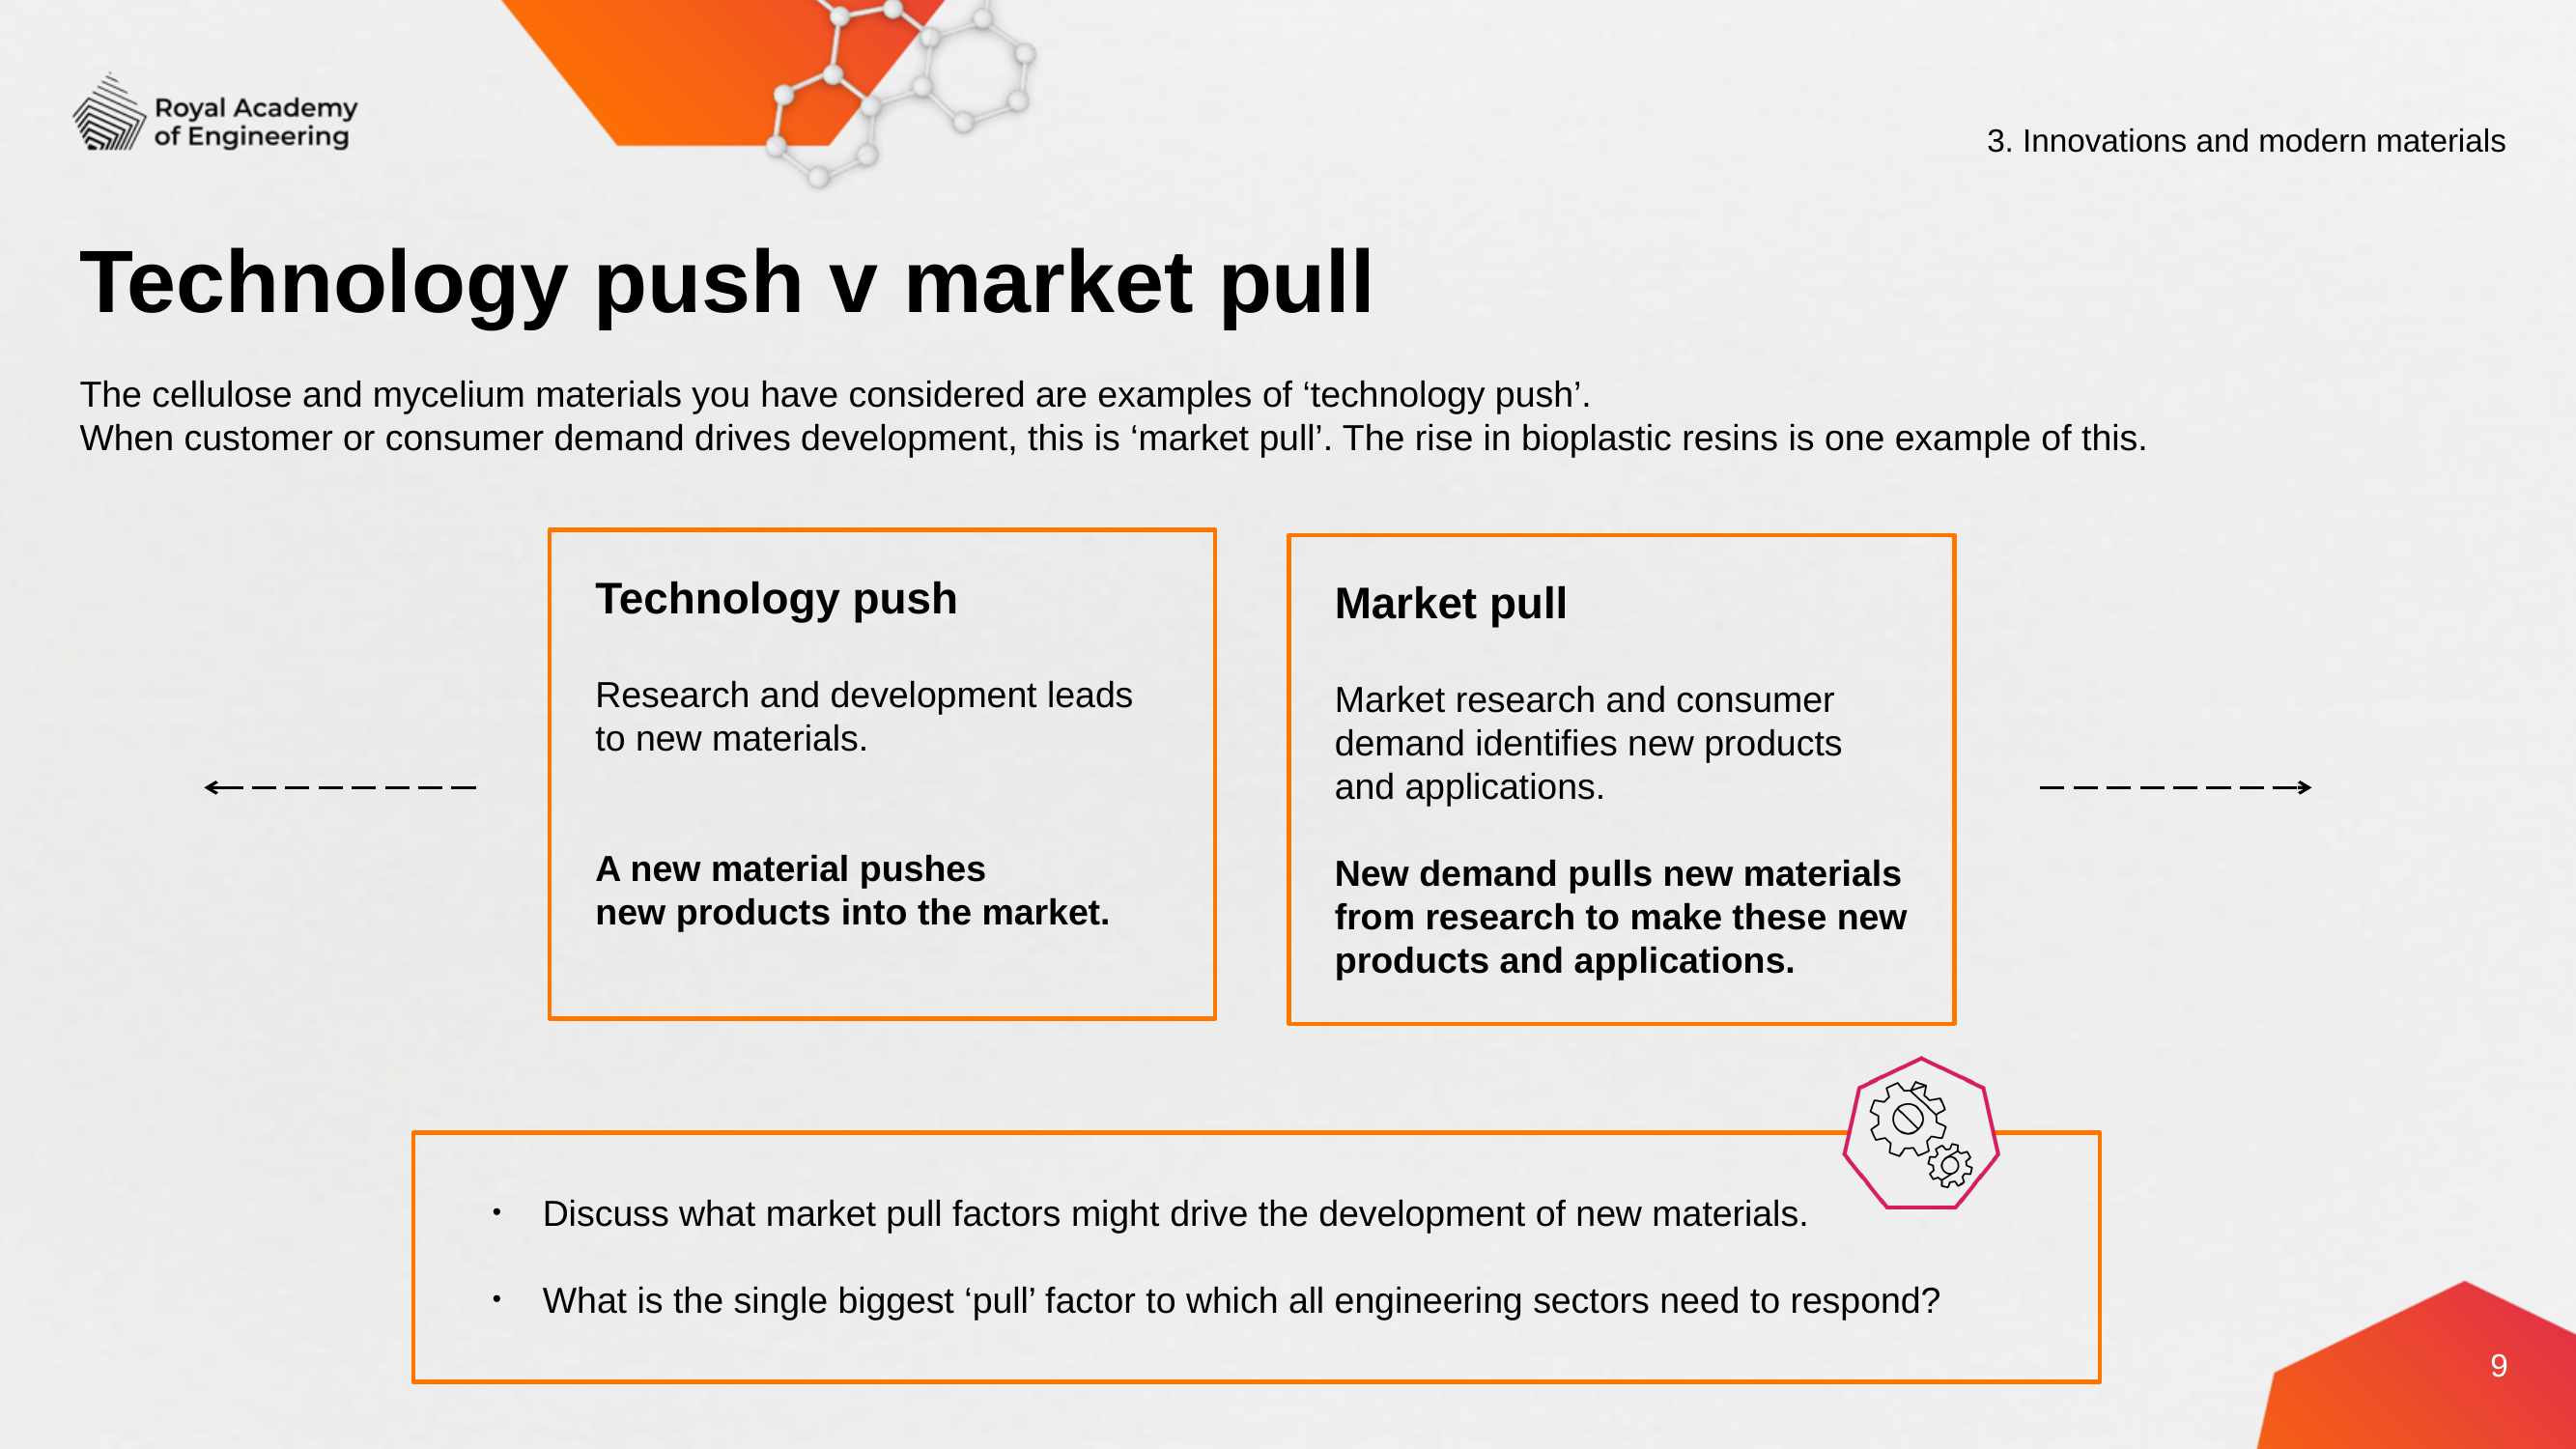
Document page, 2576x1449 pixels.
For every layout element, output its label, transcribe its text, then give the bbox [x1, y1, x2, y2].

text_box 3. Innovations and modern materials [1502, 120, 2507, 198]
title Technology push v market pull [65, 229, 2287, 345]
text_box Market pull Market research and consumer demand identifies new products and applications. New demand pulls new materials from research to make these new products and applications. [1288, 534, 1955, 1024]
text_box 9 [2422, 1345, 2508, 1423]
text_box The cellulose and mycelium materials you have considered are examples of ‘technology push’. When customer or consumer demand drives development, this is ‘market pull’. The rise in bioplastic resins is one example of this. [65, 363, 2193, 466]
picture [0, 0, 2576, 1449]
text_box Technology push Research and development leads to new materials. A new material pushes new products into the market. [550, 529, 1215, 1019]
text_box Discuss what market pull factors might drive the development of new materials. What is the single biggest ‘pull’ factor to which all engineering sectors need to respond? [412, 1132, 2100, 1382]
